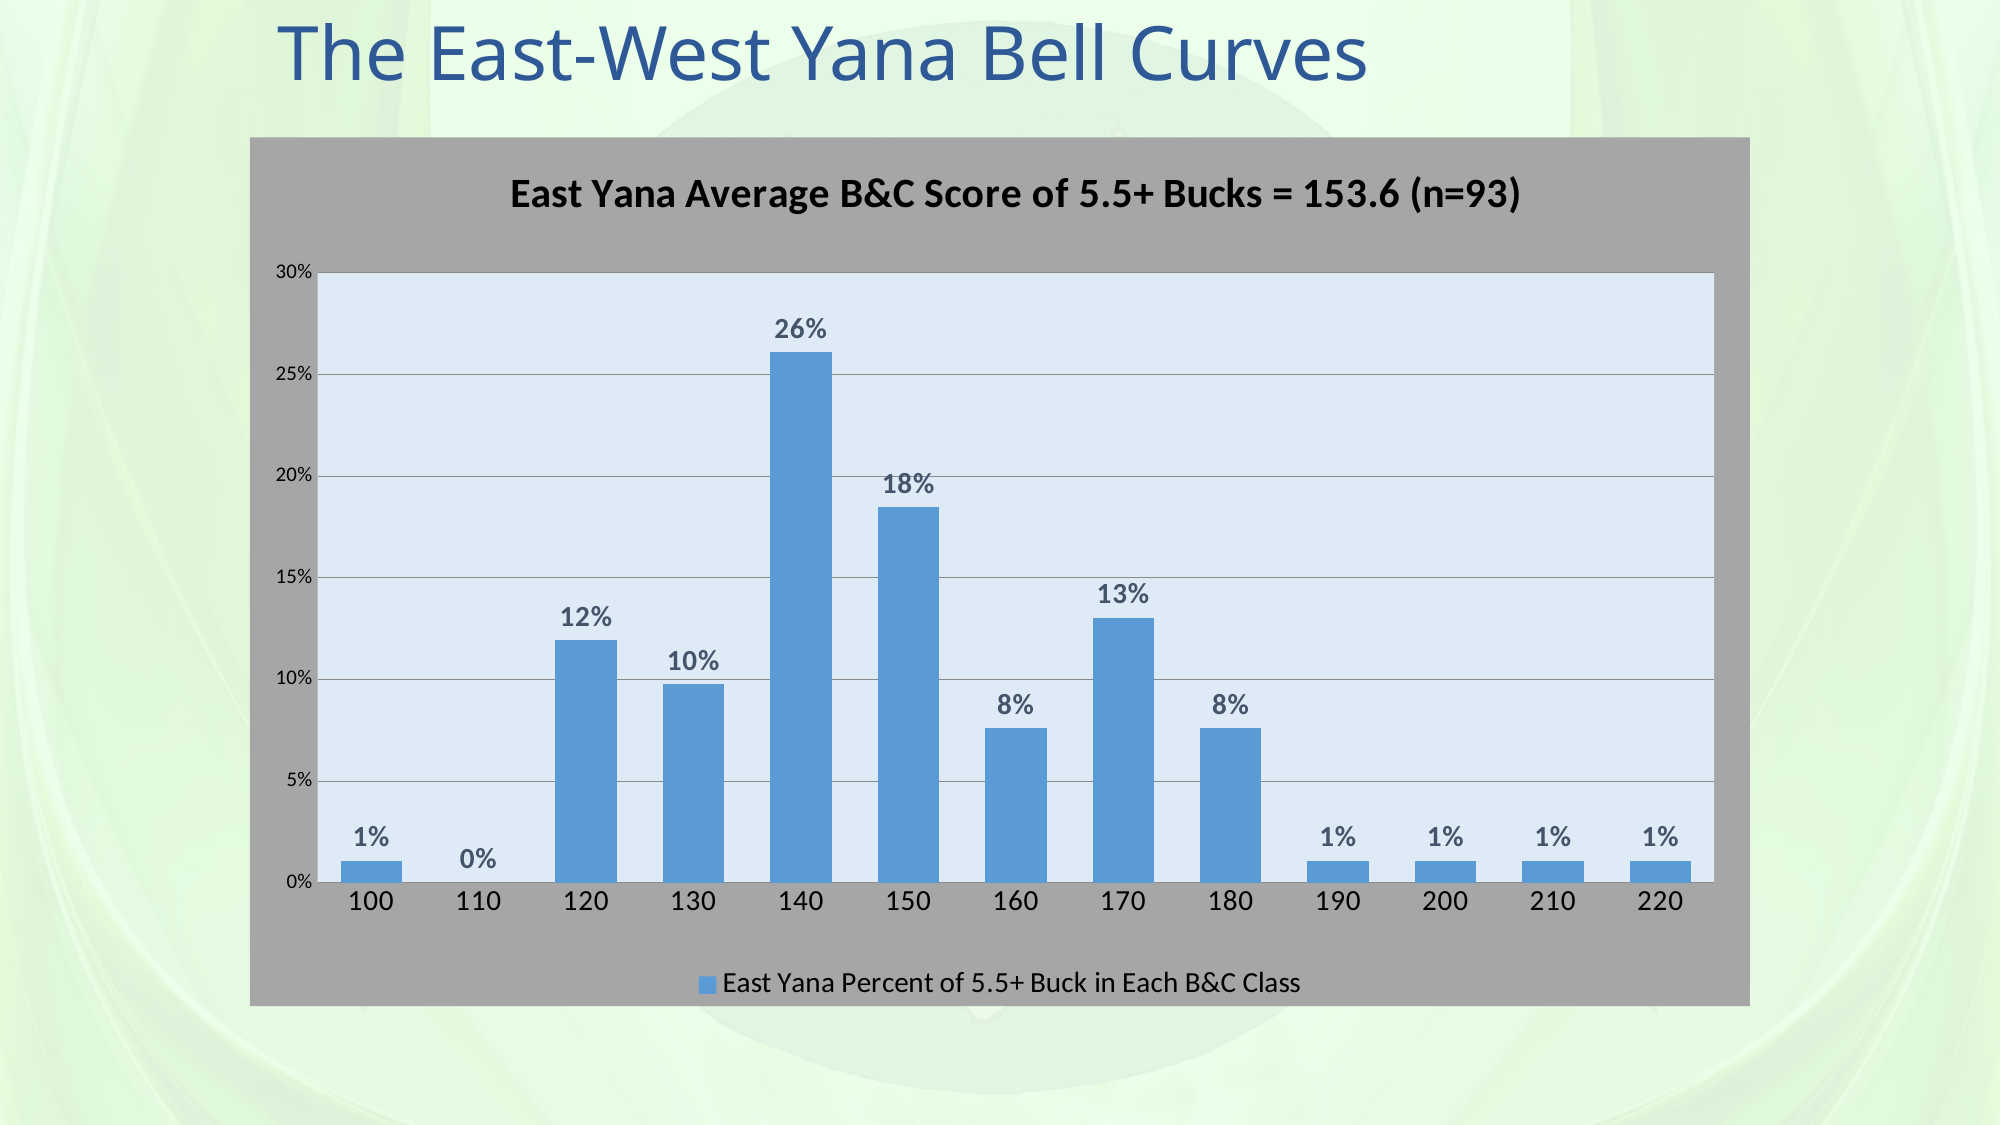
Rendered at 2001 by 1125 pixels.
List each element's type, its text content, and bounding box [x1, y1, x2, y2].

picture [0, 0, 2001, 1125]
chart [249, 137, 1750, 1007]
title The East-West Yana Bell Curves [262, 0, 1750, 113]
